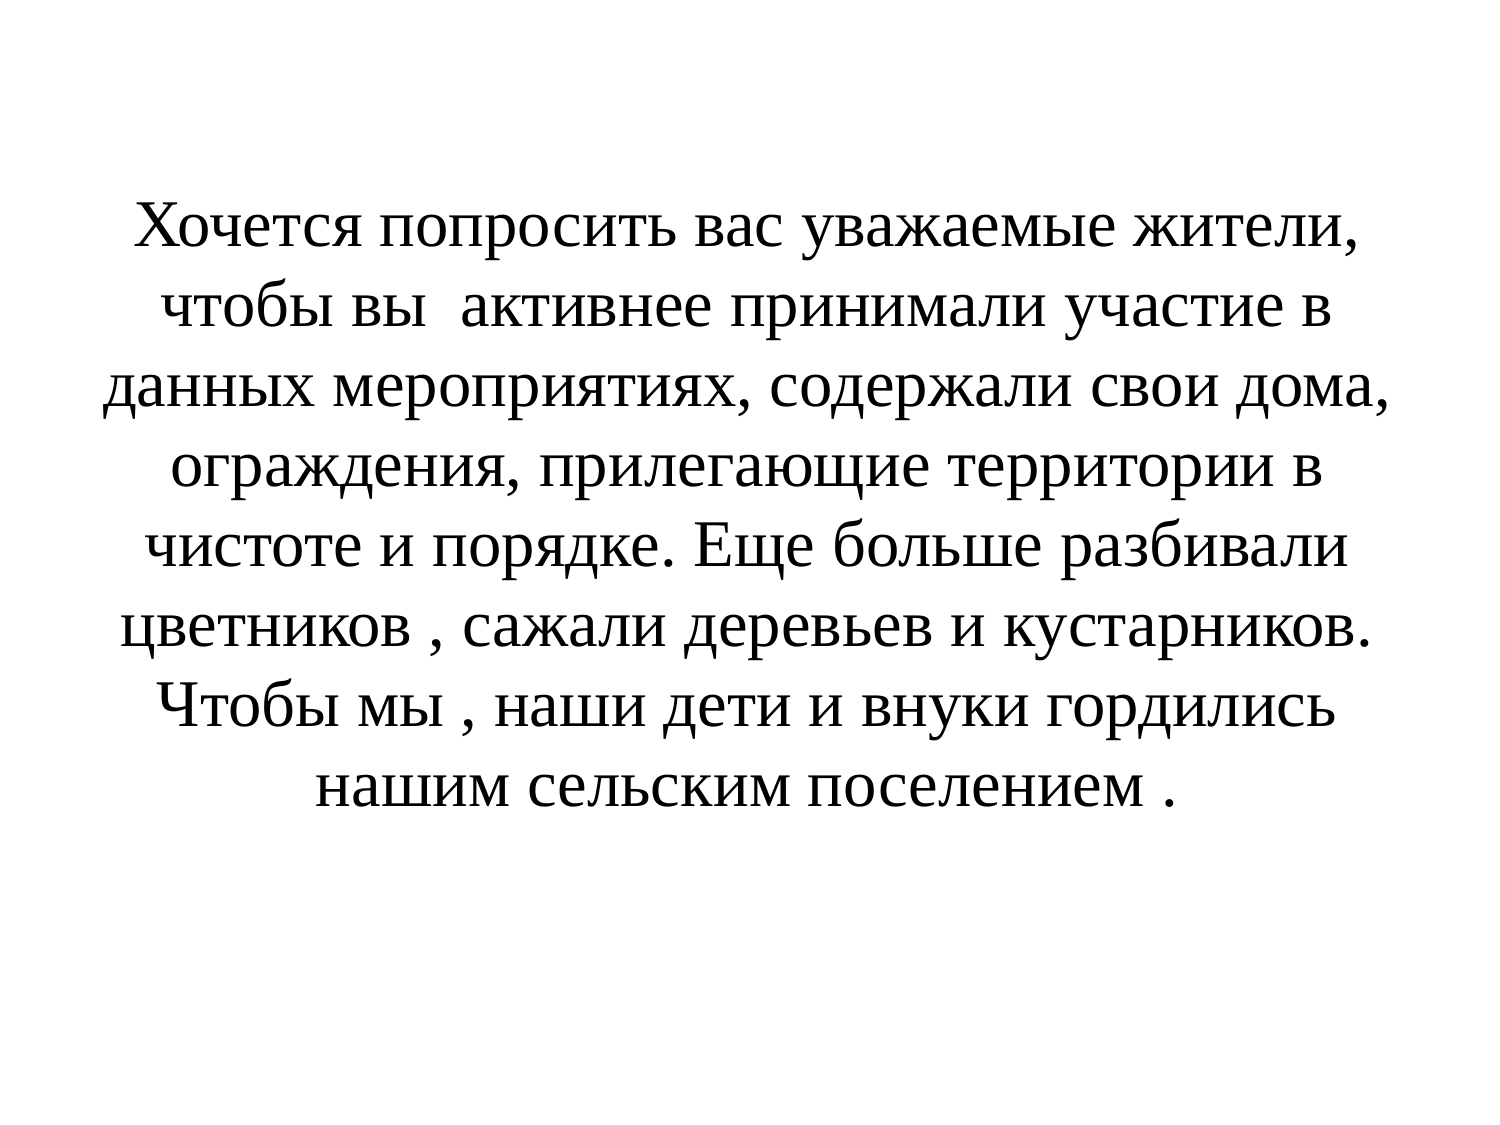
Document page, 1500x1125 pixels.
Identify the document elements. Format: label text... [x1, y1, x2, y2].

text_box Хочется попросить вас уважаемые жители, чтобы вы активнее принимали участие в данных мероприятиях, содержали свои дома, ограждения, прилегающие территории в чистоте и порядке. Еще больше разбивали цветников , сажали деревьев и кустарников. Чтобы мы , наши дети и внуки гордились нашим сельским поселением . [60, 172, 1436, 828]
